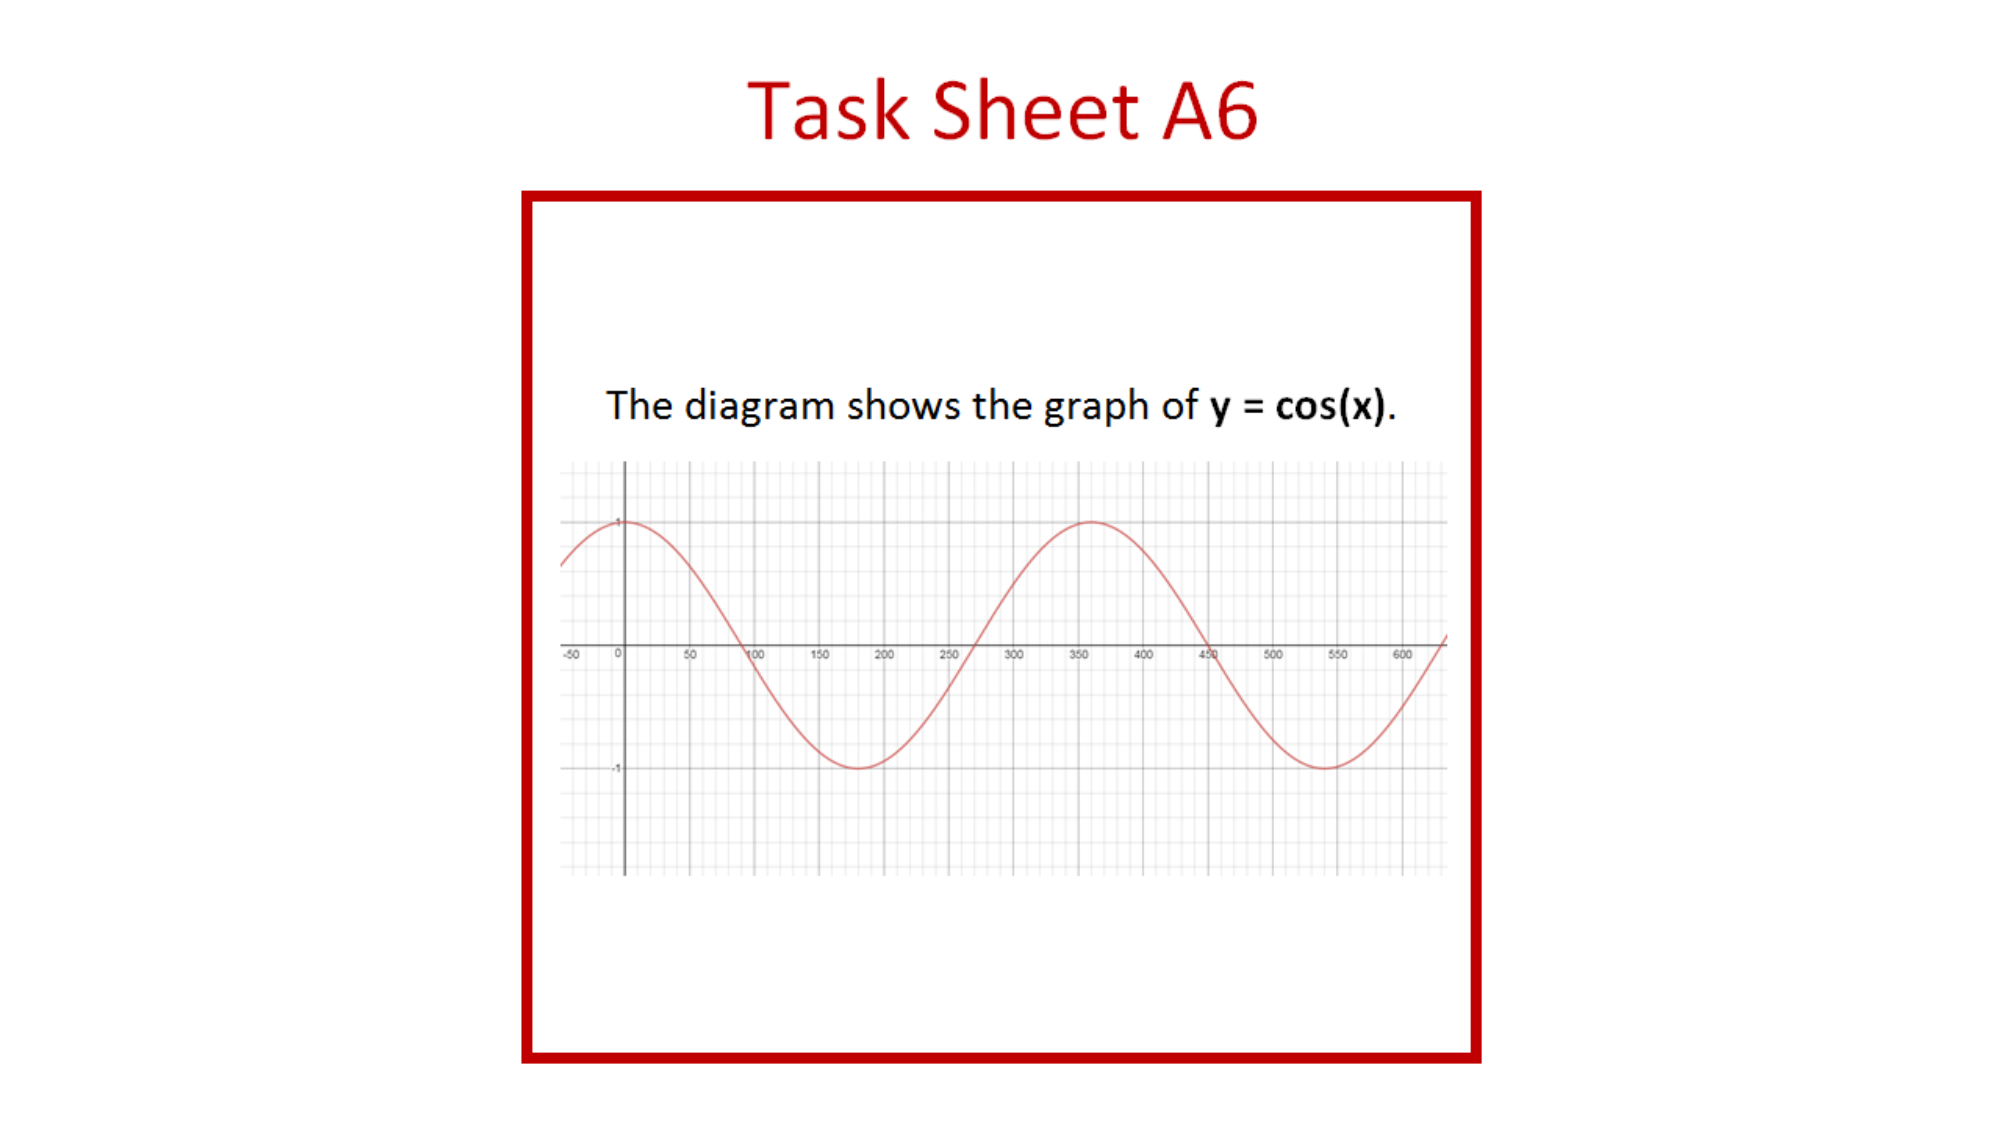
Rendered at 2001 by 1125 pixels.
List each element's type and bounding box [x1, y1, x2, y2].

picture [492, 47, 1508, 1078]
